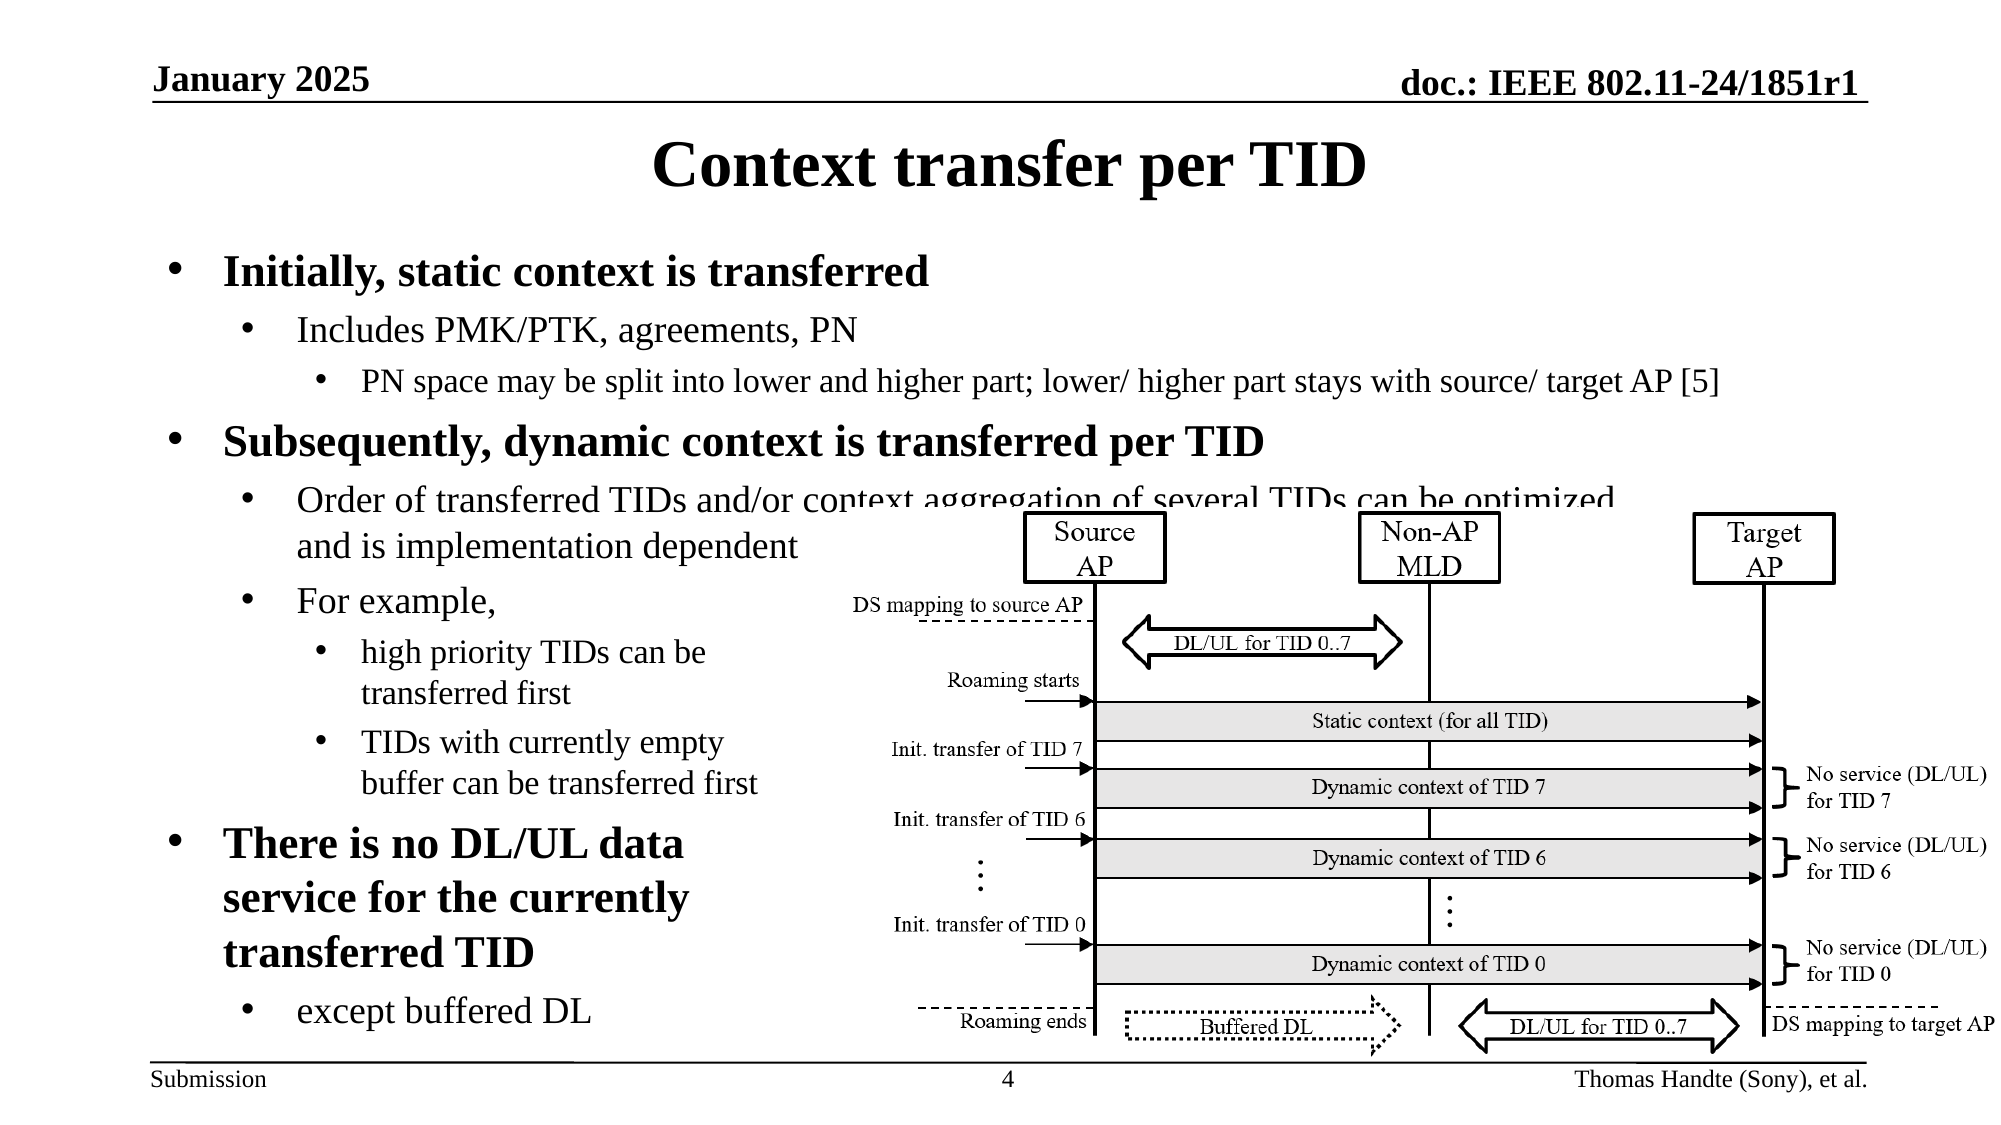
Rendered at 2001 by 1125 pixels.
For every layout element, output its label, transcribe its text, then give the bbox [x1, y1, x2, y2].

list Initially, static context is transferred Includes PMK/PTK, agreements, PN PN space may be split into lower and higher part; lower/ higher part stays with source/ target AP [5] Subsequently, dynamic context is transferred per TID Order of transferred TIDs and/or context aggregation of several TIDs can be optimized and is implementation dependent For example, high priority TIDs can be transferred first TIDs with currently empty buffer can be transferred first There is no DL/UL data service for the currently transferred TID except buffered DL [152, 232, 1867, 1047]
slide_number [152, 54, 563, 100]
slide_number 4 [950, 1069, 1067, 1123]
title Context transfer per TID [152, 112, 1869, 207]
footer Thomas Handte (Sony), et al. [1171, 1069, 1869, 1093]
picture [849, 507, 2000, 1061]
